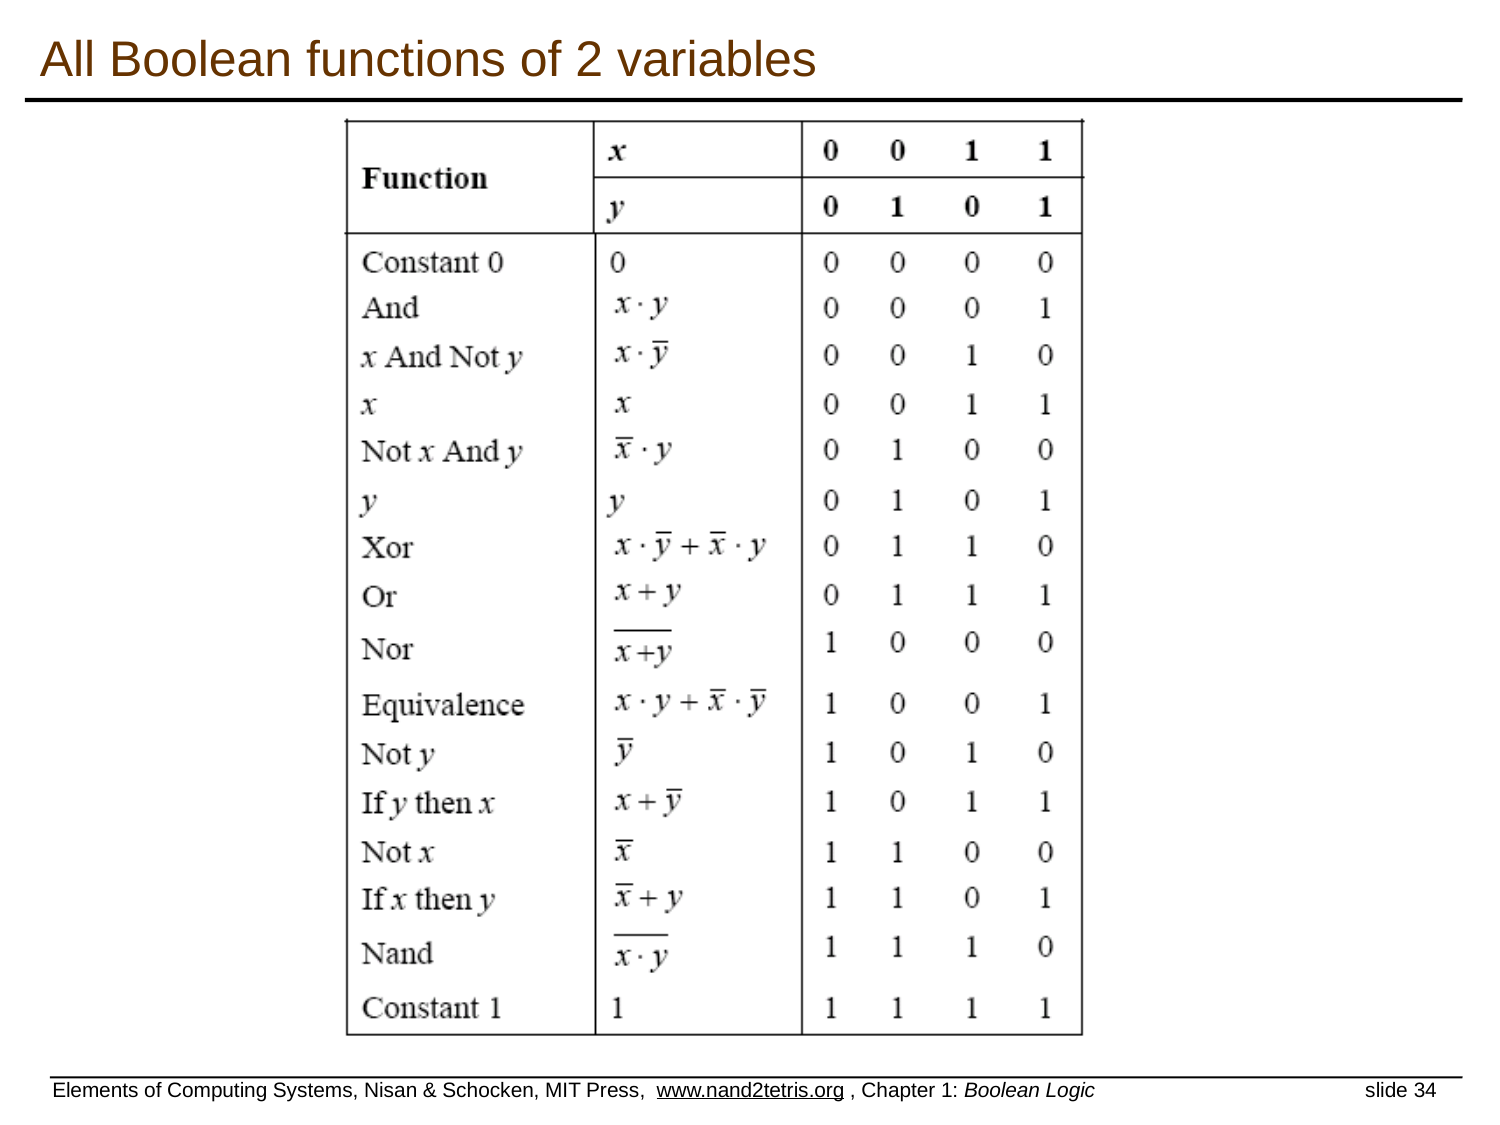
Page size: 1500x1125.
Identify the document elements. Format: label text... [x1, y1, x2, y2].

picture [328, 112, 1113, 1051]
title All Boolean functions of 2 variables [24, 12, 1463, 100]
